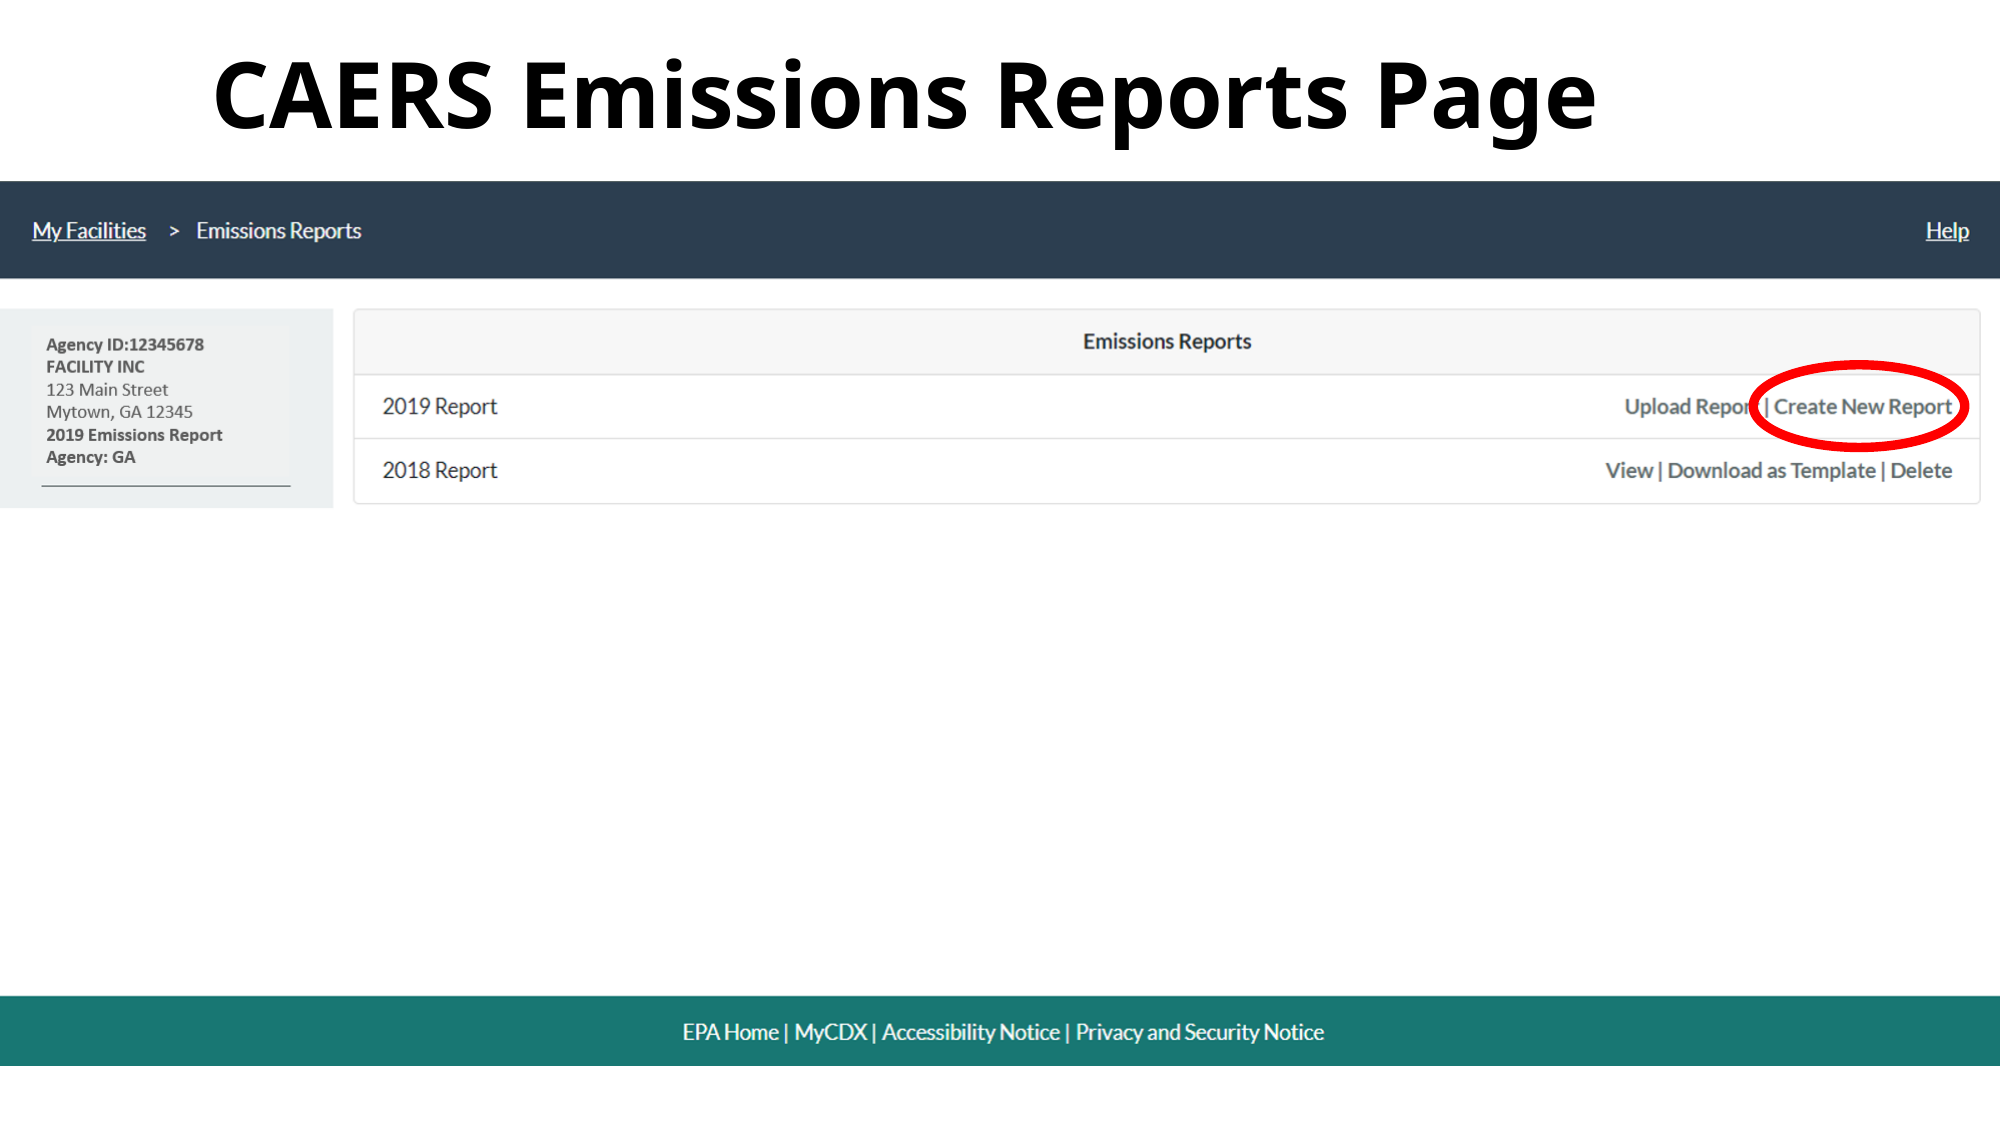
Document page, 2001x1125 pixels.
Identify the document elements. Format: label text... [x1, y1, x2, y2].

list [0, 181, 2000, 1066]
title CAERS Emissions Reports Page [196, 24, 1904, 157]
